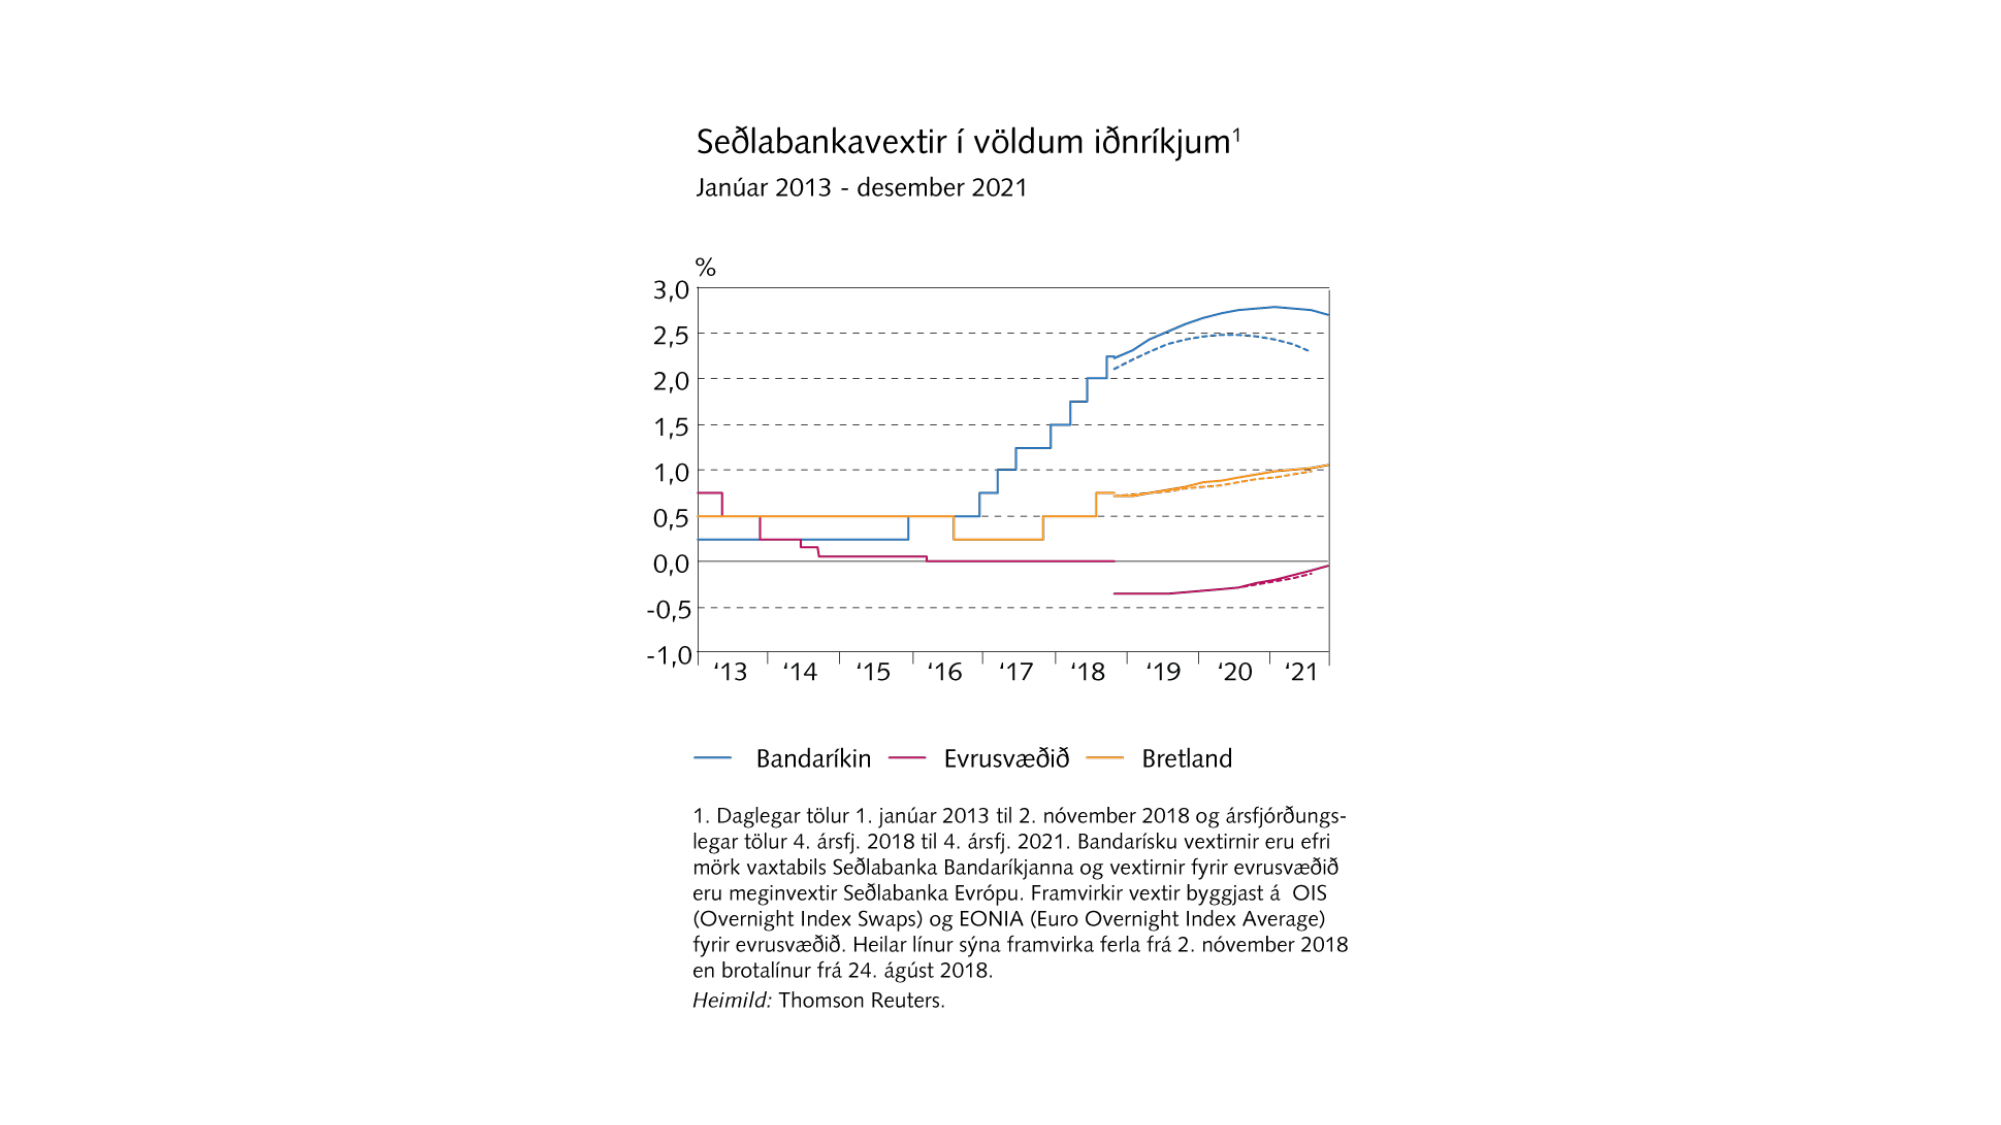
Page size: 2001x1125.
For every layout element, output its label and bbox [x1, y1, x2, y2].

picture [645, 112, 1355, 1013]
